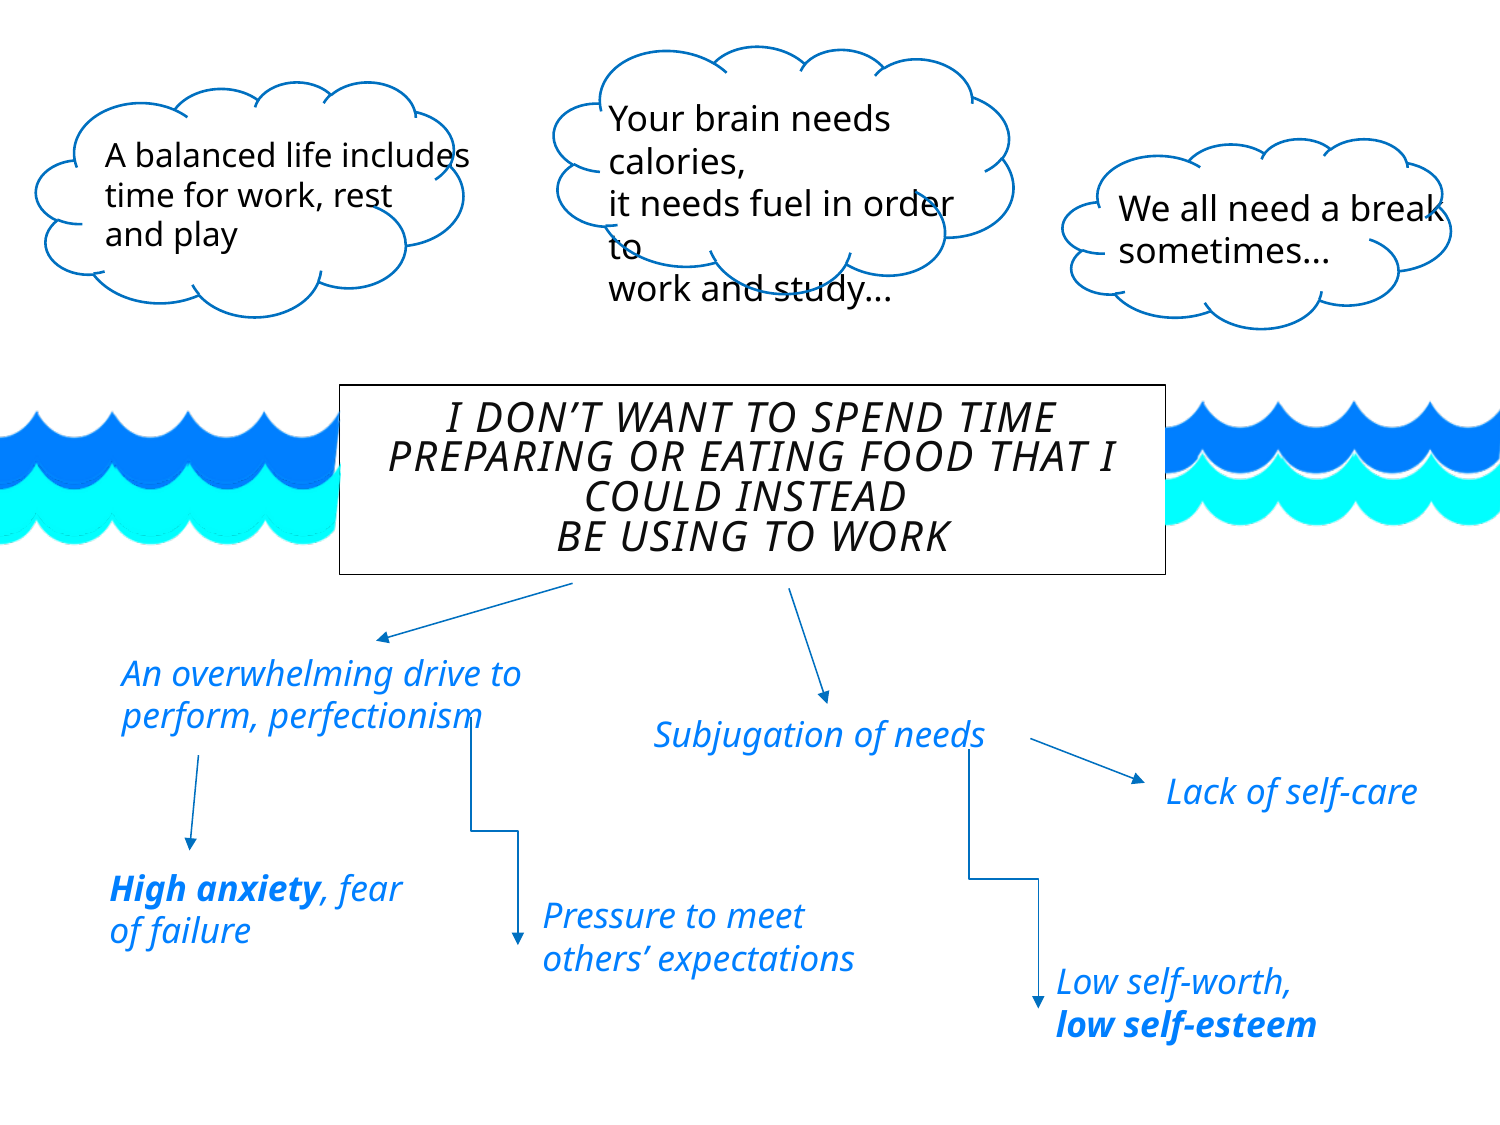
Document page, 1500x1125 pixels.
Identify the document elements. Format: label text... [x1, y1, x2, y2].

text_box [968, 749, 1039, 1009]
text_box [788, 588, 828, 705]
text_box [94, 635, 1483, 1064]
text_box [375, 583, 573, 642]
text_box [89, 80, 1500, 282]
text_box [34, 124, 84, 276]
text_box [470, 716, 519, 946]
picture [0, 299, 341, 656]
text_box [607, 45, 962, 75]
text_box [1089, 292, 1159, 318]
text_box [49, 123, 84, 167]
title I don’t want to spend time preparing or eating food that I could instead be using to work [347, 385, 1158, 575]
picture [1164, 289, 1500, 637]
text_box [1030, 738, 1145, 784]
text_box [758, 292, 810, 296]
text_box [189, 754, 199, 851]
